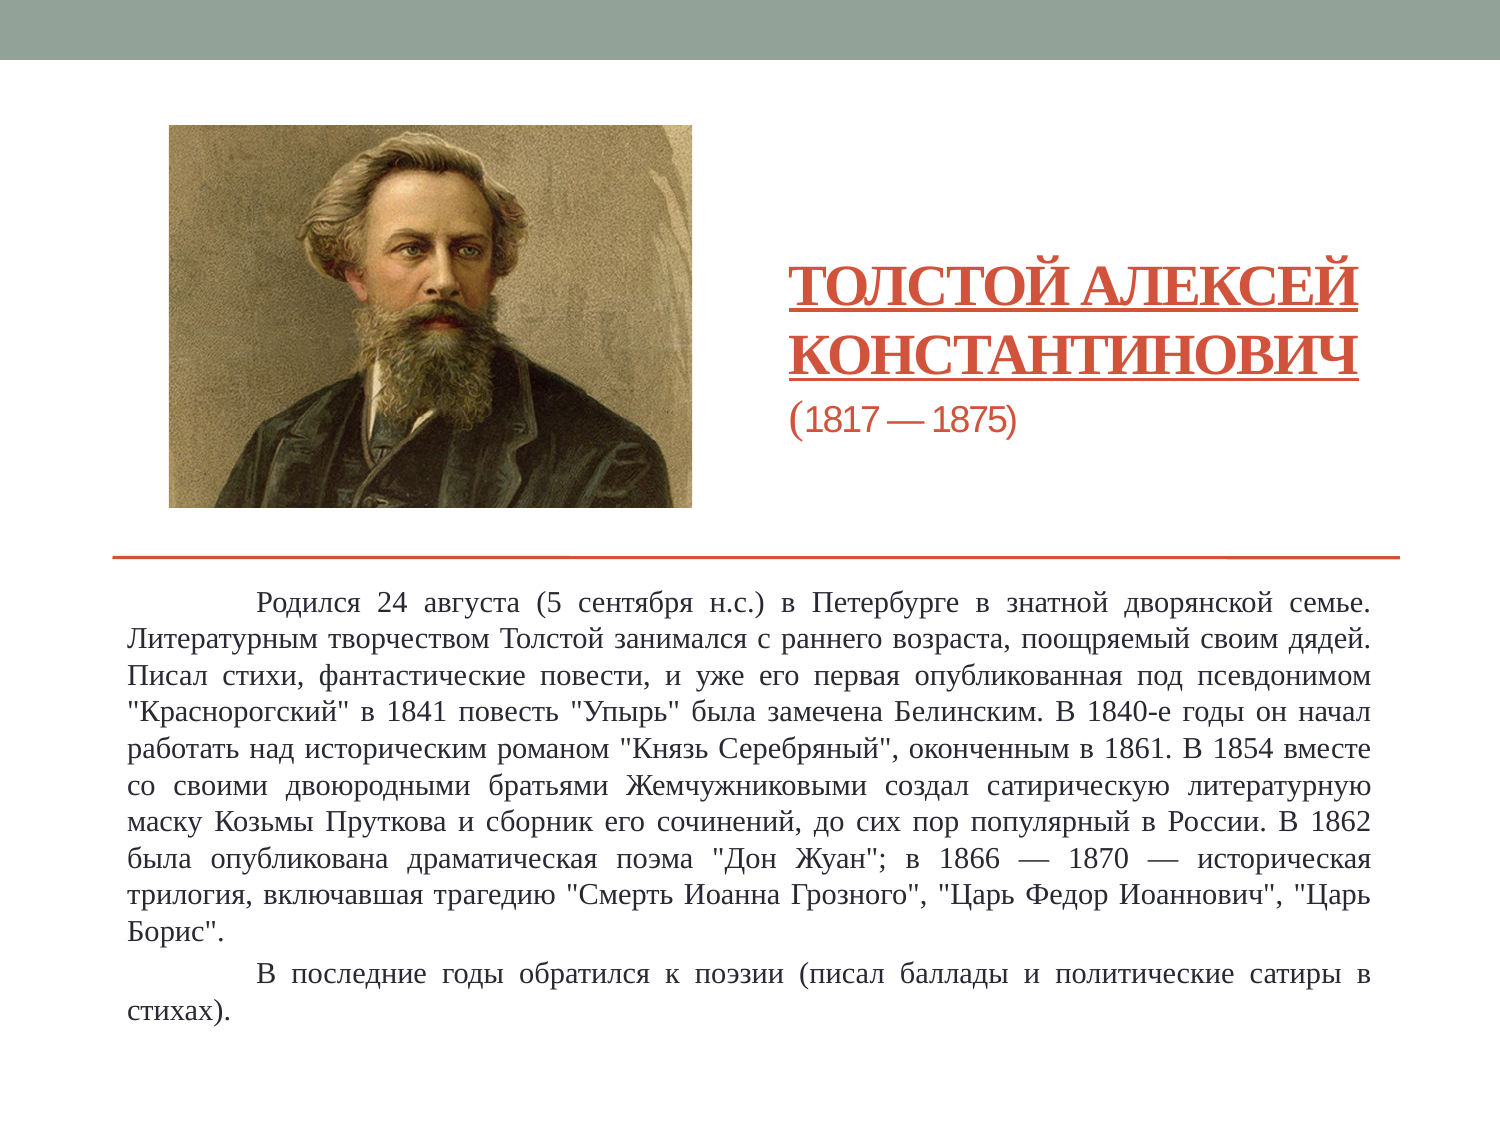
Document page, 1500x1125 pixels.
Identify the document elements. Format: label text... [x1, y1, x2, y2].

subtitle Родился 24 августа (5 сентября н.с.) в Петербурге в знатной дворянской семье. Литературным творчеством Толстой занимался с раннего возраста, поощряемый своим дядей. Писал стихи, фантастические повести, и уже его первая опубликованная под псевдонимом "Краснорогский" в 1841 повесть "Упырь" была замечена Белинским. В 1840-е годы он начал работать над историческим романом "Князь Серебряный", оконченным в 1861. В 1854 вместе со своими двоюродными братьями Жемчужниковыми создал сатирическую литературную маску Козьмы Пруткова и сборник его сочинений, до сих пор популярный в России. В 1862 была опубликована драматическая поэма "Дон Жуан"; в 1866 — 1870 — историческая трилогия, включавшая трагедию "Смерть Иоанна Грозного", "Царь Федор Иоаннович", "Царь Борис". В последние годы обратился к поэзии (писал баллады и политические сатиры в стихах). [112, 574, 1388, 1035]
picture [168, 125, 693, 509]
title ТОЛСТОЙ АЛЕКСЕЙ КОНСТАНТИНОВИЧ (1817 — 1875) [773, 196, 1412, 449]
